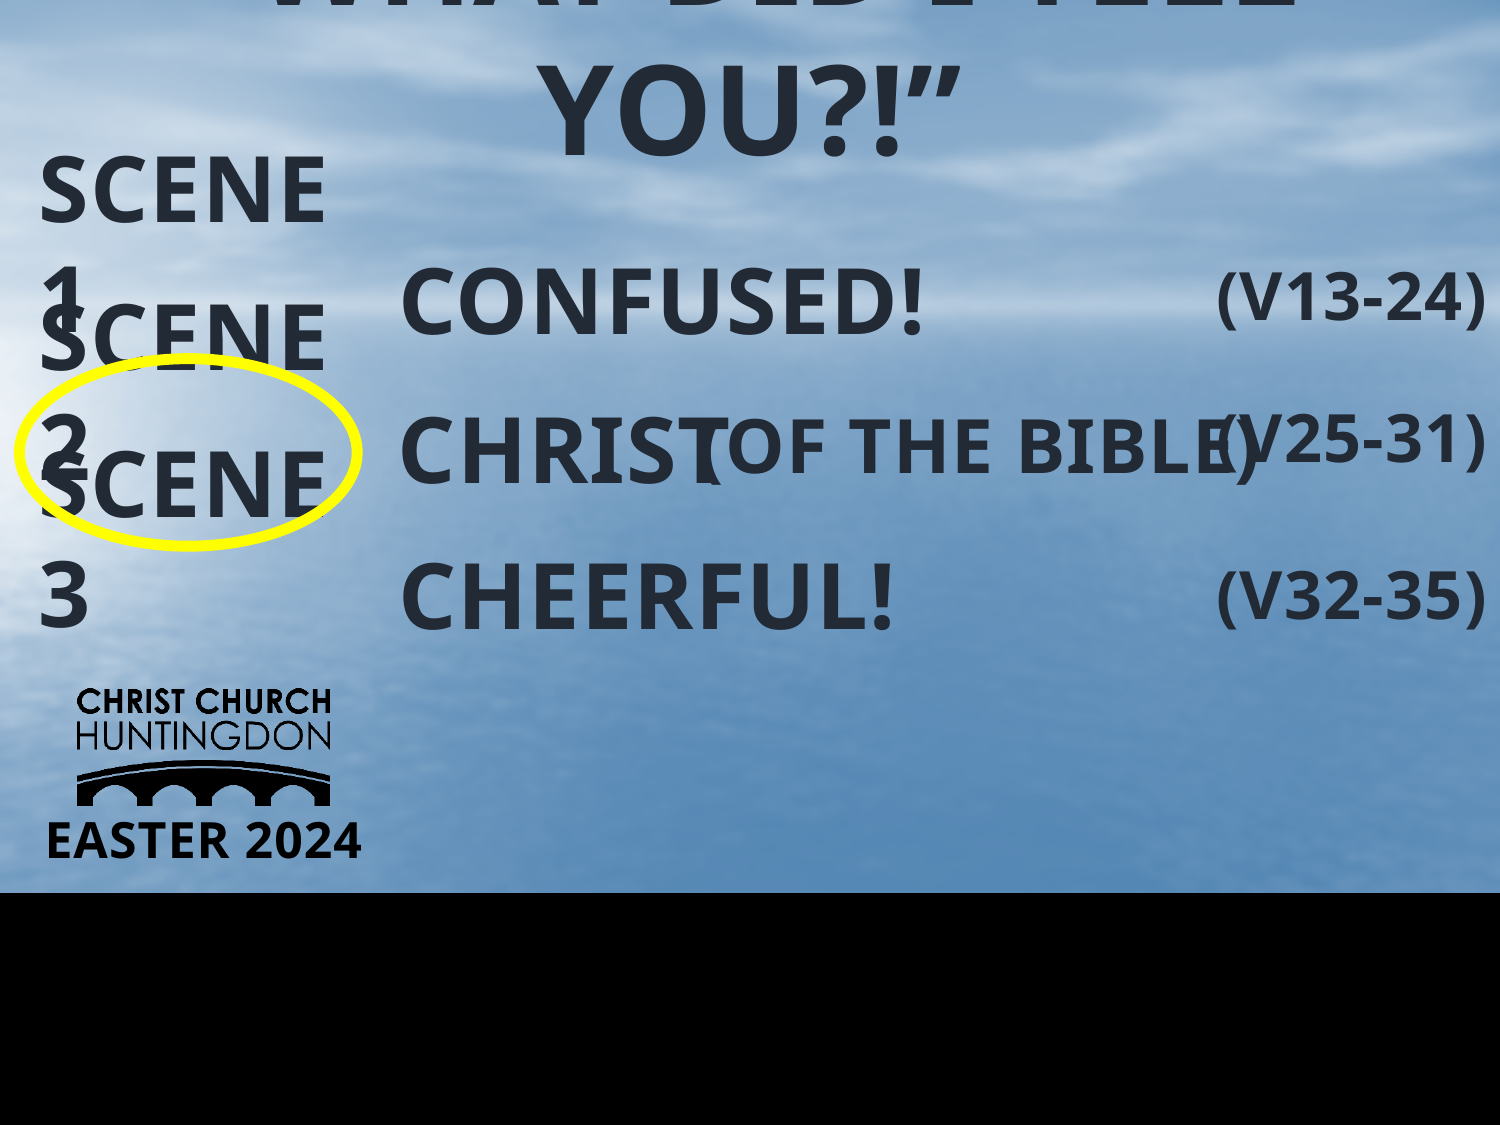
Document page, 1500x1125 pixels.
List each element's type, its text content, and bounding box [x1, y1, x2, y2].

text_box (v13-24) [1201, 153, 1500, 308]
text_box EASTER 2024 [0, 805, 407, 877]
text_box (v32-35) [1201, 496, 1500, 641]
title “WHAT DID I TELL YOU?!” [99, 0, 1400, 188]
text_box [18, 358, 358, 547]
text_box Scene 3 [23, 465, 383, 654]
picture [76, 688, 330, 806]
text_box Scene 1 [23, 171, 383, 319]
text_box CHEERFUL! [383, 509, 948, 656]
text_box [0, 893, 1500, 1125]
text_box CHRIST [382, 321, 1201, 509]
text_box (OF THE BIBLE) [684, 308, 1500, 496]
text_box confused! [383, 172, 948, 321]
text_box Scene 2 [23, 319, 383, 465]
